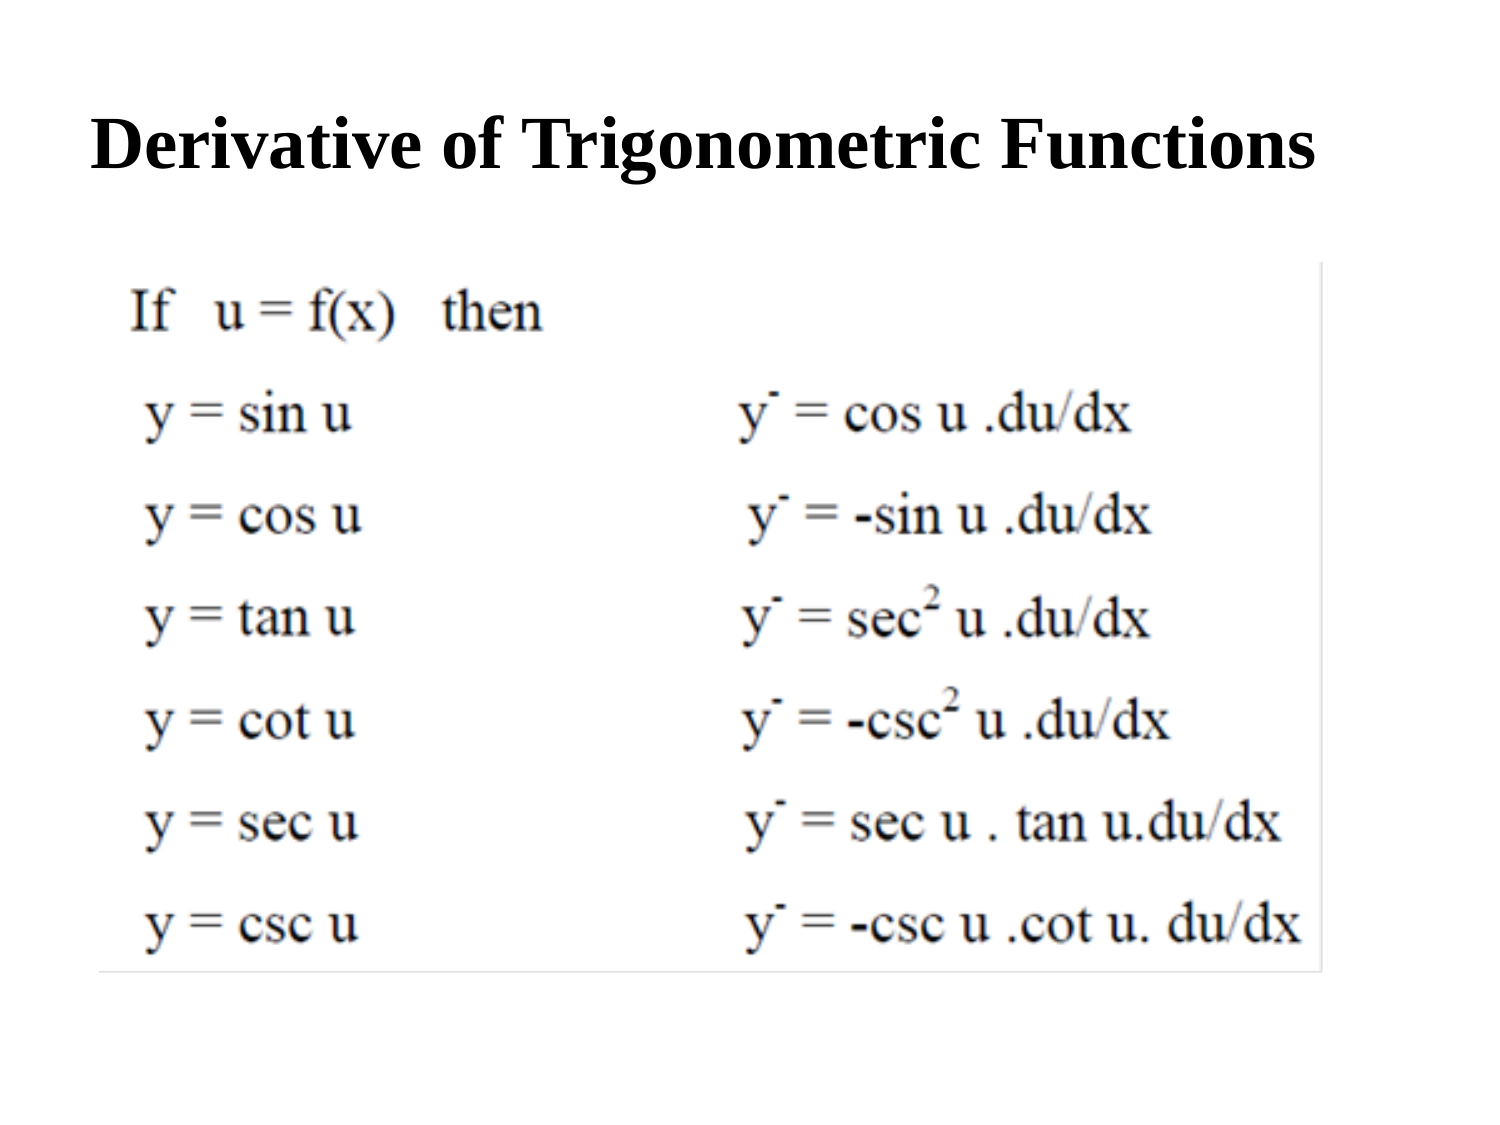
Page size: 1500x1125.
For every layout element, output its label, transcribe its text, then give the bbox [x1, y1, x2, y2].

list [99, 262, 1326, 976]
title Derivative of Trigonometric Functions [75, 45, 1425, 233]
